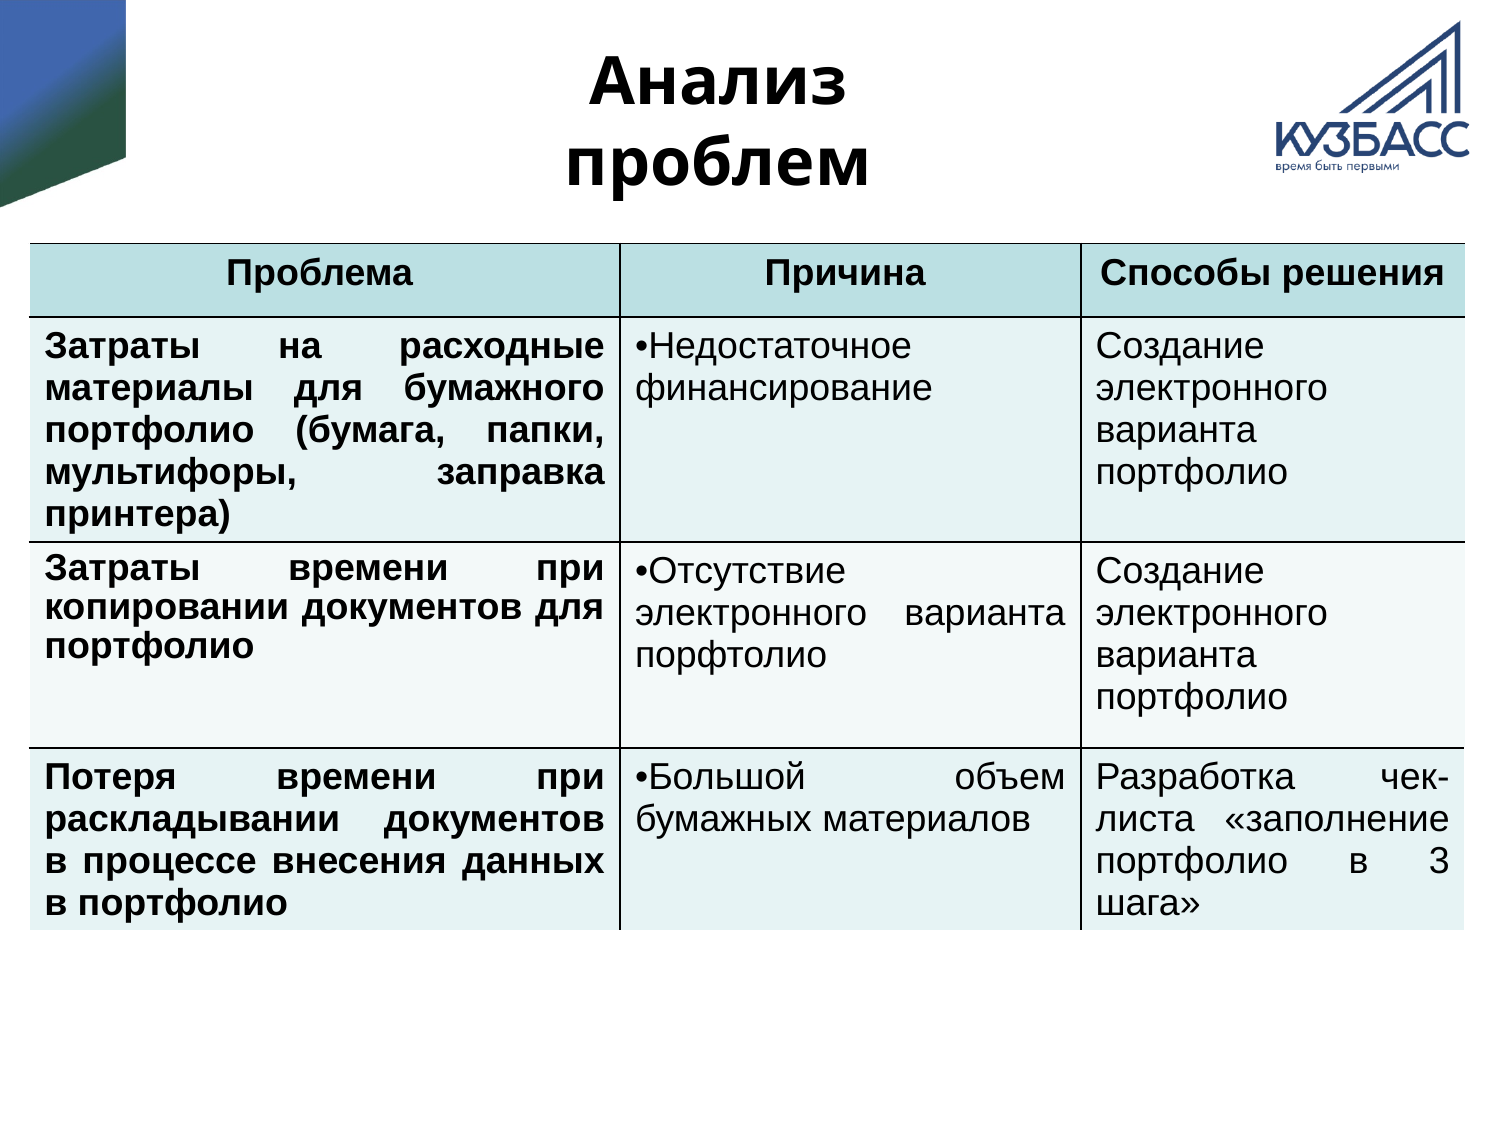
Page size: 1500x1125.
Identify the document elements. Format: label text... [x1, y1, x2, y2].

table_cell Недостаточное финансирование [621, 318, 1080, 541]
table_cell Затраты на расходные материалы для бумажного портфолио (бумага, папки, мультифоры, заправка принтера) [30, 318, 619, 541]
table_cell Создание электронного варианта портфолио [1082, 543, 1465, 747]
table_cell Большой объем бумажных материалов [621, 749, 1080, 930]
table_header Проблема [30, 244, 619, 316]
table_cell Затраты времени при копировании документов для портфолио [30, 543, 619, 747]
title Анализ проблем [426, 31, 1011, 127]
table_cell Отсутствие электронного варианта порфтолио [621, 543, 1080, 747]
table_header Способы решения [1082, 244, 1465, 316]
table_cell Разработка чек-листа «заполнение портфолио в 3 шага» [1082, 749, 1464, 930]
picture [0, 0, 126, 208]
picture [1276, 20, 1470, 173]
table_cell Потеря времени при раскладывании документов в процессе внесения данных в портфолио [30, 749, 619, 930]
table_header Причина [621, 244, 1080, 316]
table_cell Создание электронного варианта портфолио [1082, 318, 1465, 541]
